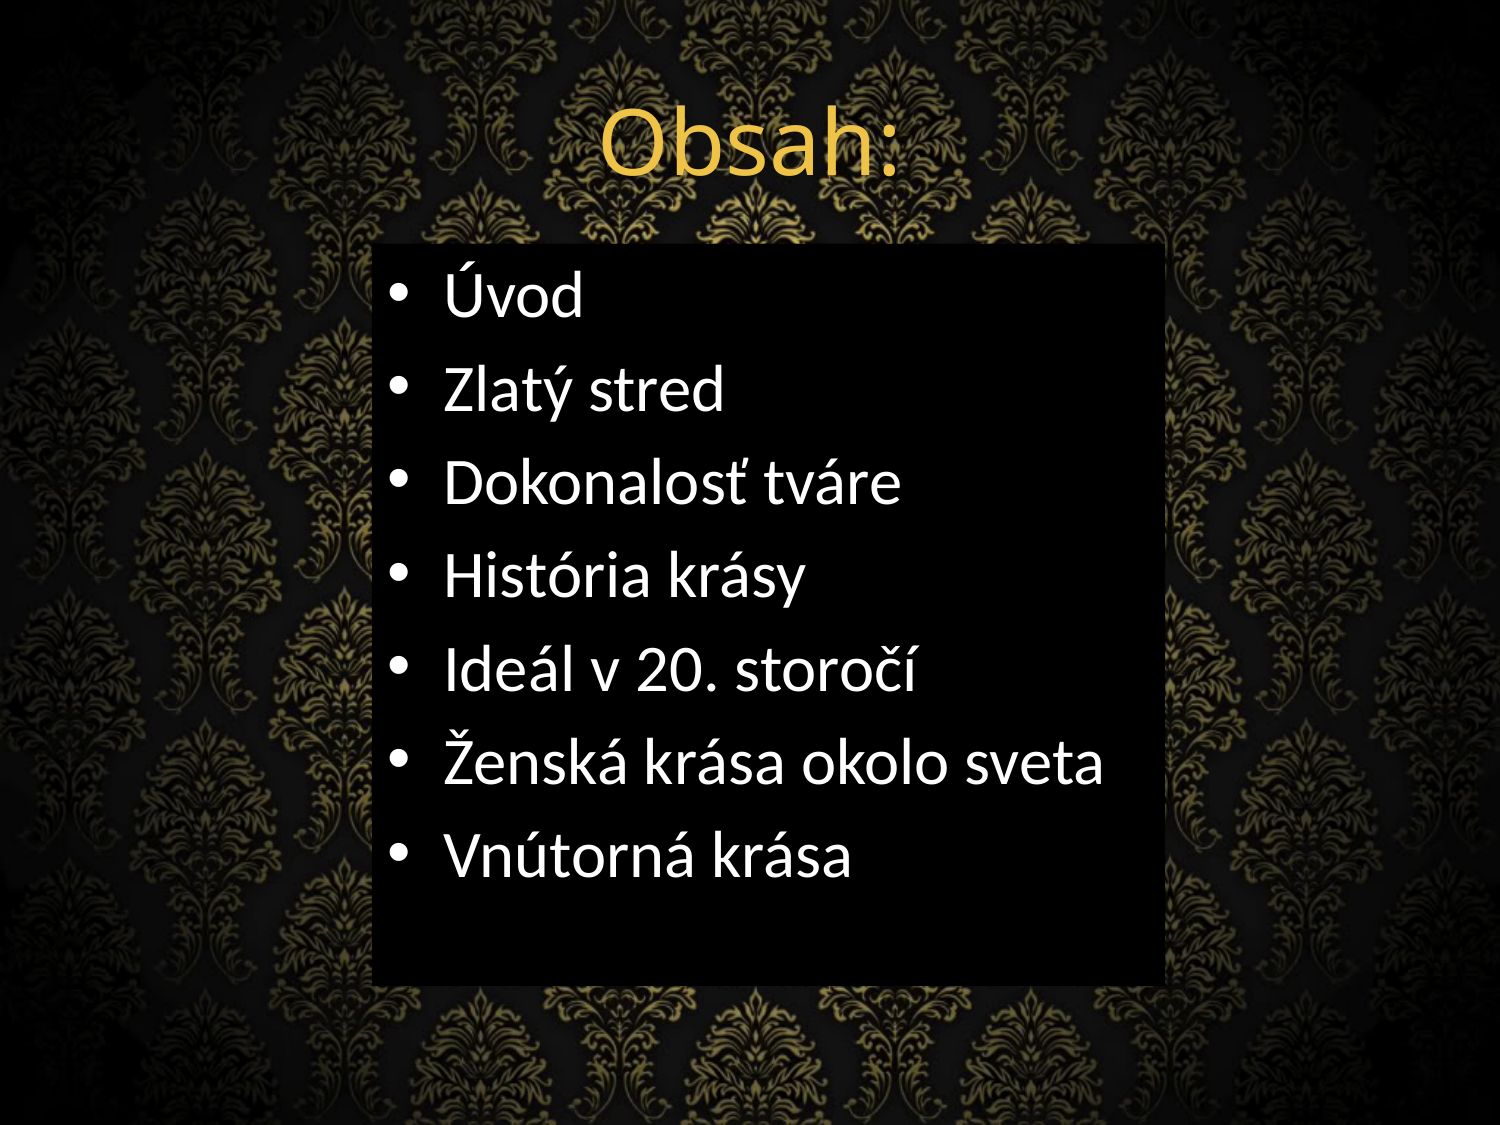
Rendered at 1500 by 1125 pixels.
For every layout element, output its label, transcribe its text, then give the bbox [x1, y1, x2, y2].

picture [0, 0, 1500, 1125]
list Úvod Zlatý stred Dokonalosť tváre História krásy Ideál v 20. storočí Ženská krása okolo sveta Vnútorná krása [371, 243, 1166, 986]
title Obsah: [75, 45, 1425, 233]
